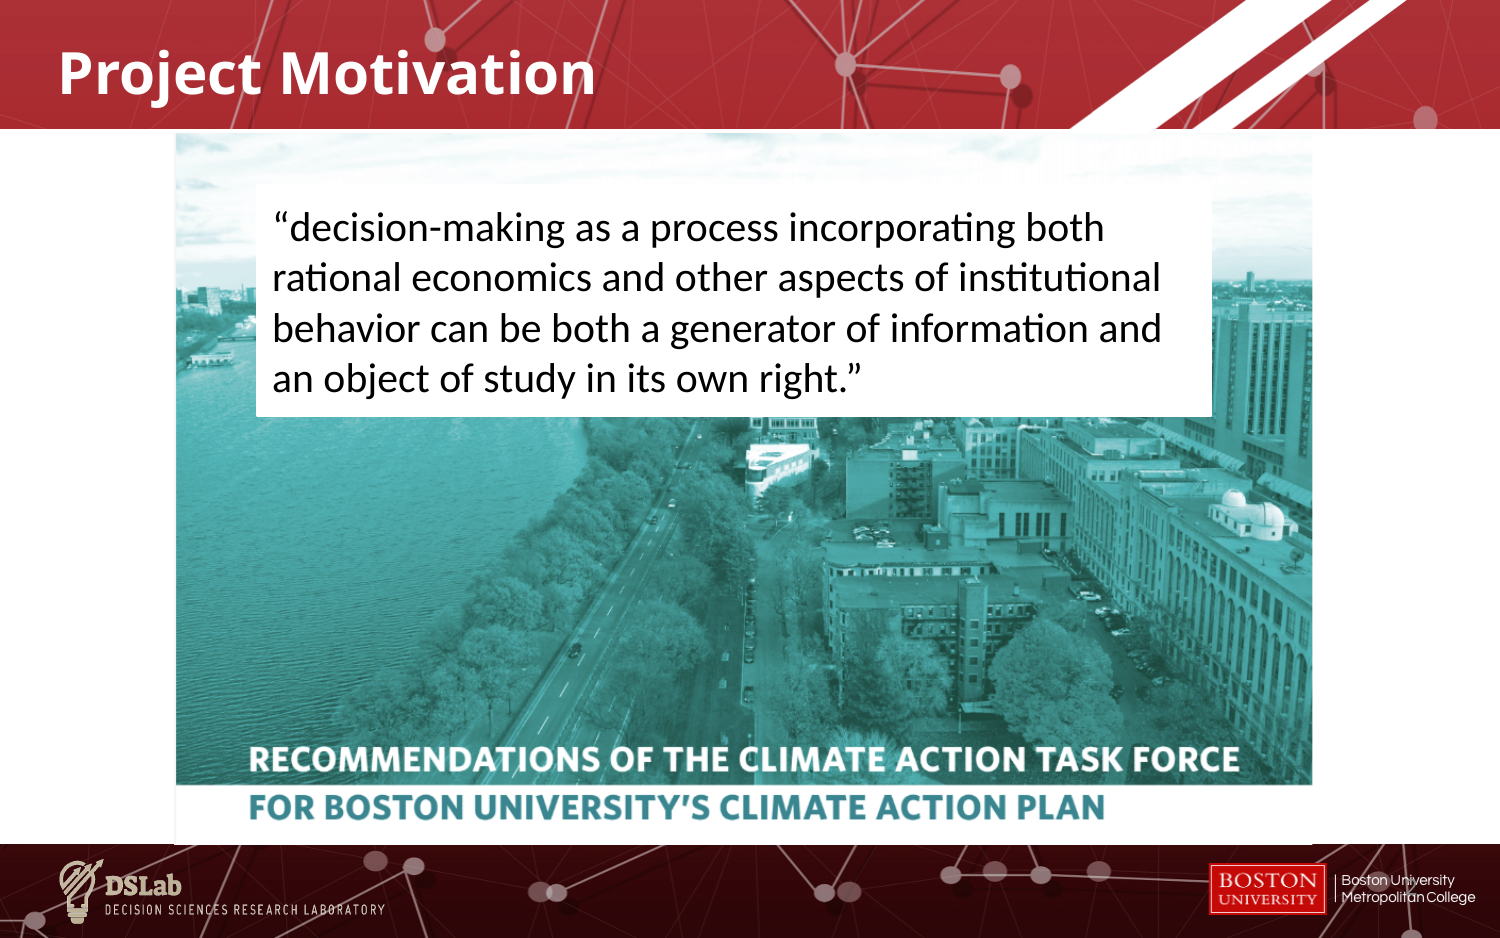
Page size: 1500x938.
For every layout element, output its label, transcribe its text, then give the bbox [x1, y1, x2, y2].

slide_number 2 [1389, 849, 1480, 922]
text_box Project Motivation [42, 21, 981, 122]
picture [0, 0, 1500, 938]
